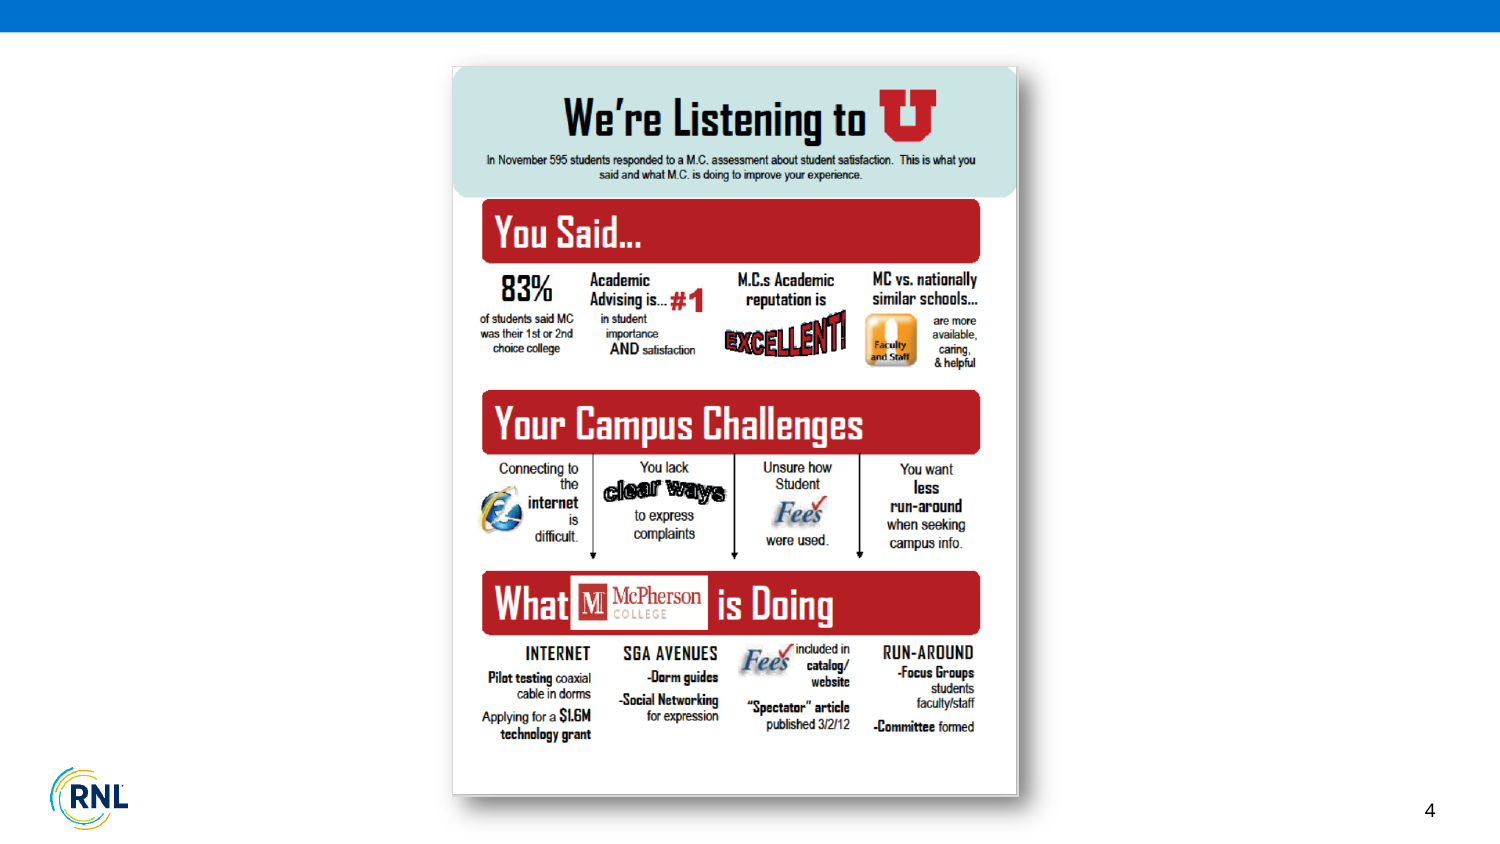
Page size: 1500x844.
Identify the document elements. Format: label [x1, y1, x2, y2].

picture [50, 767, 70, 790]
picture [50, 767, 128, 830]
list [428, 41, 1066, 844]
